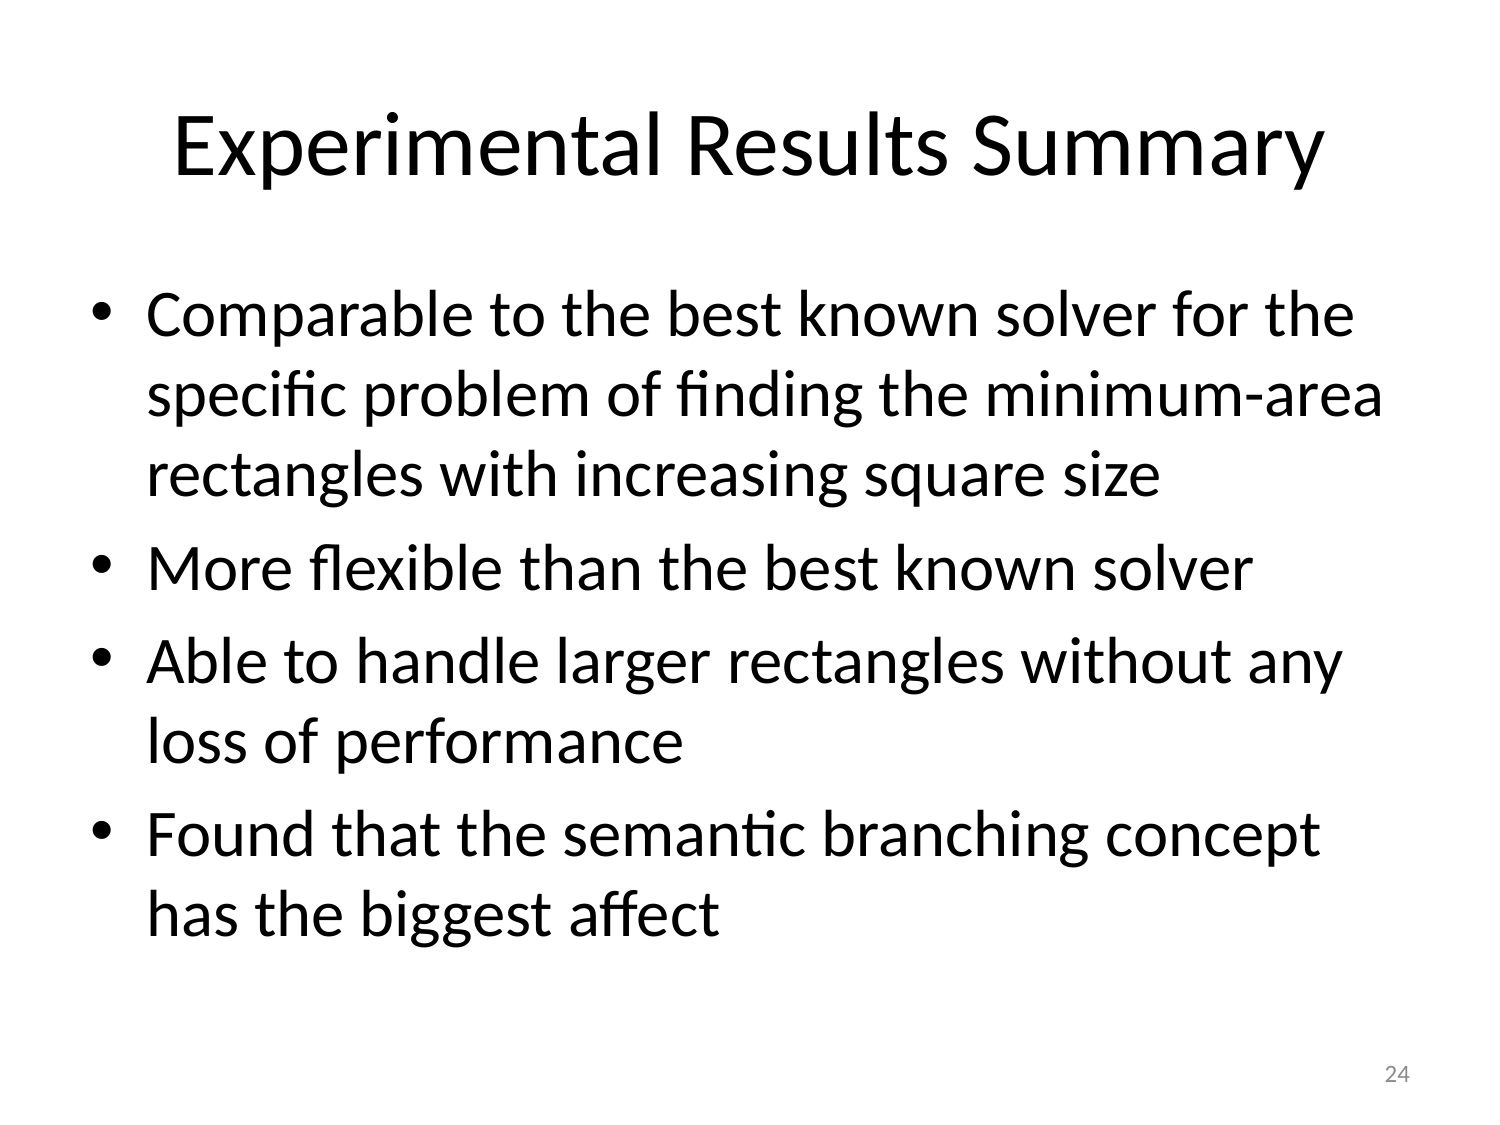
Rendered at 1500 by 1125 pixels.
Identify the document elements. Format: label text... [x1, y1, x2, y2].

list Comparable to the best known solver for the specific problem of finding the minimum-area rectangles with increasing square size More flexible than the best known solver Able to handle larger rectangles without any loss of performance Found that the semantic branching concept has the biggest affect [74, 262, 1426, 1006]
title Experimental Results Summary [74, 44, 1426, 233]
slide_number 24 [1074, 1042, 1425, 1103]
